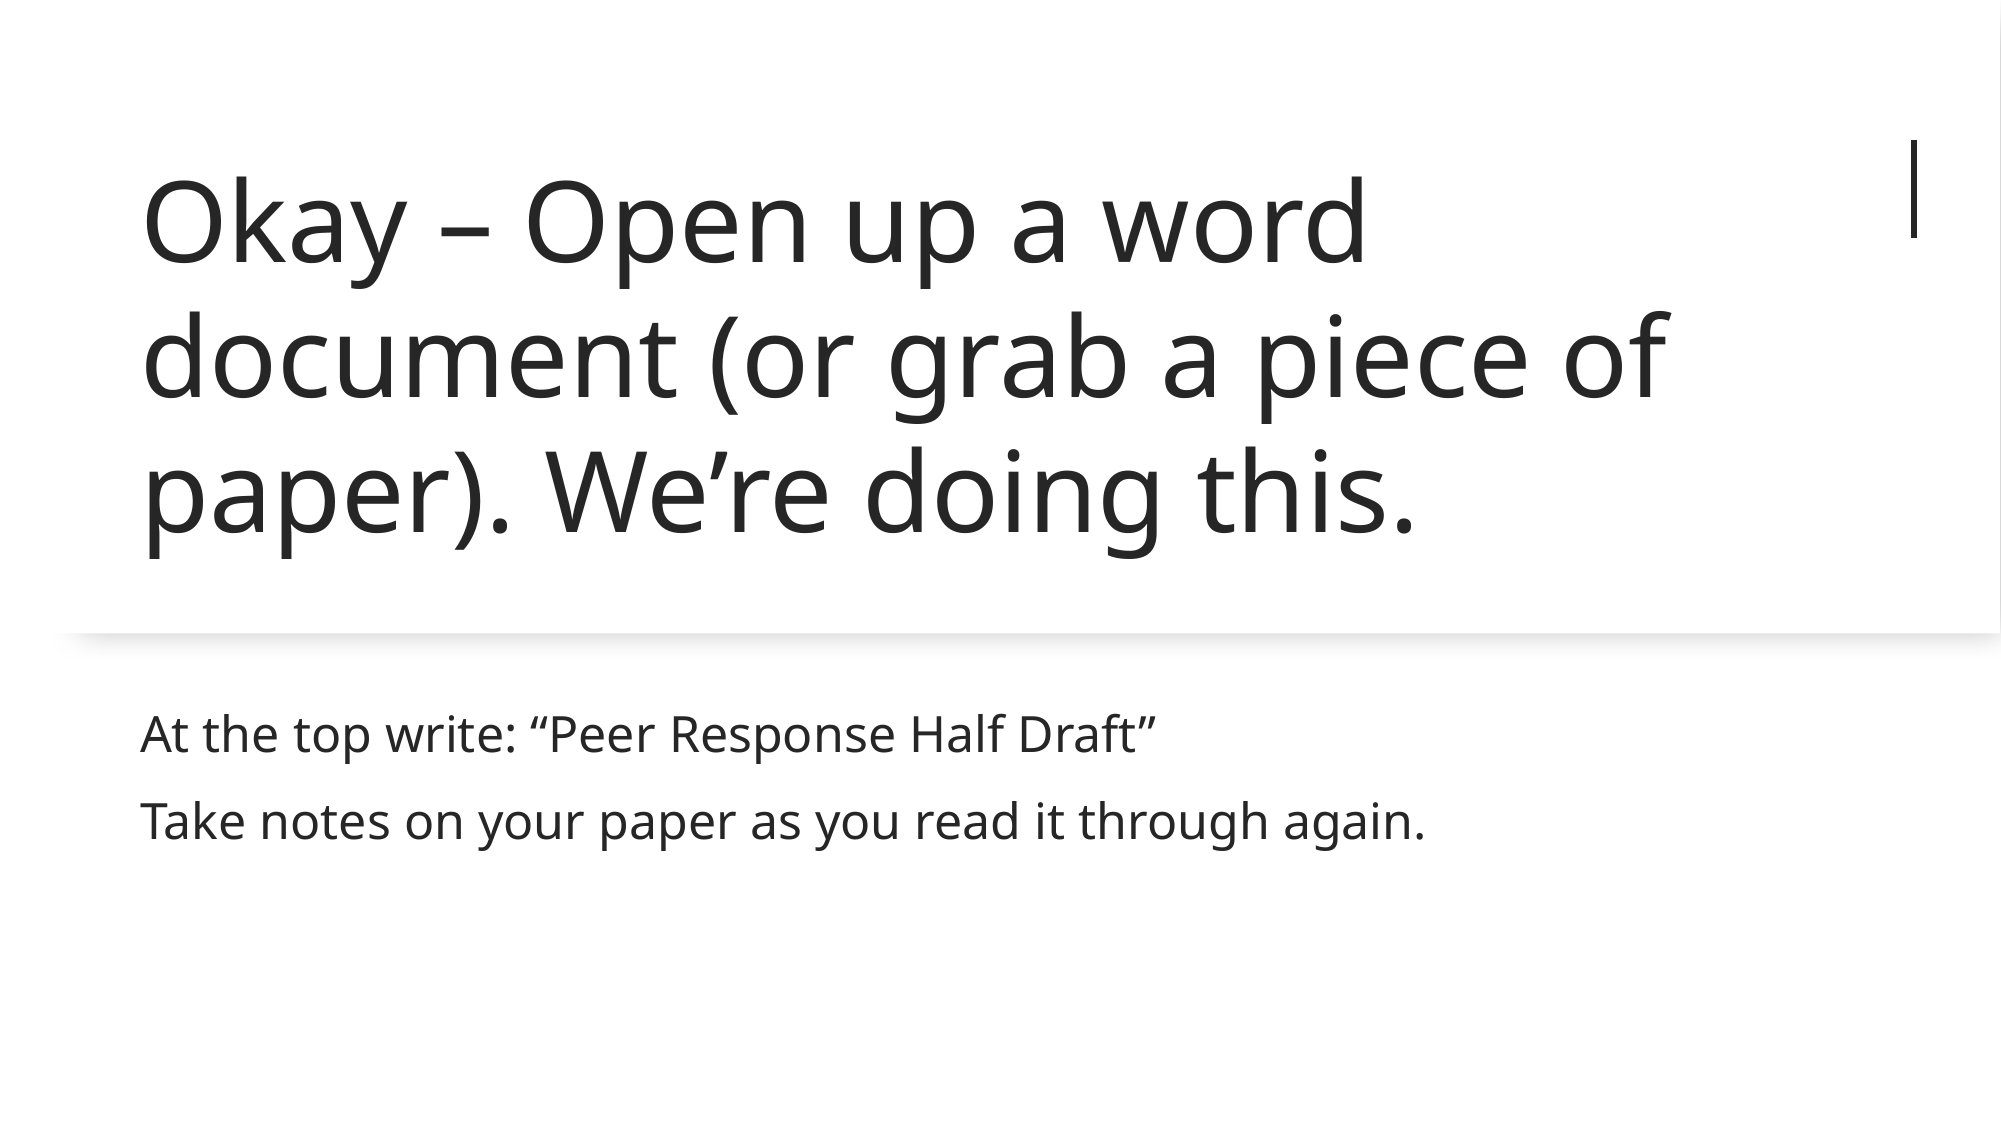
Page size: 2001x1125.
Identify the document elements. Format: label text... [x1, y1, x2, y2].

list At the top write: “Peer Response Half Draft” Take notes on your paper as you read it through again. [124, 689, 1831, 983]
title Okay – Open up a word document (or grab a piece of paper). We’re doing this. [124, 139, 1828, 563]
